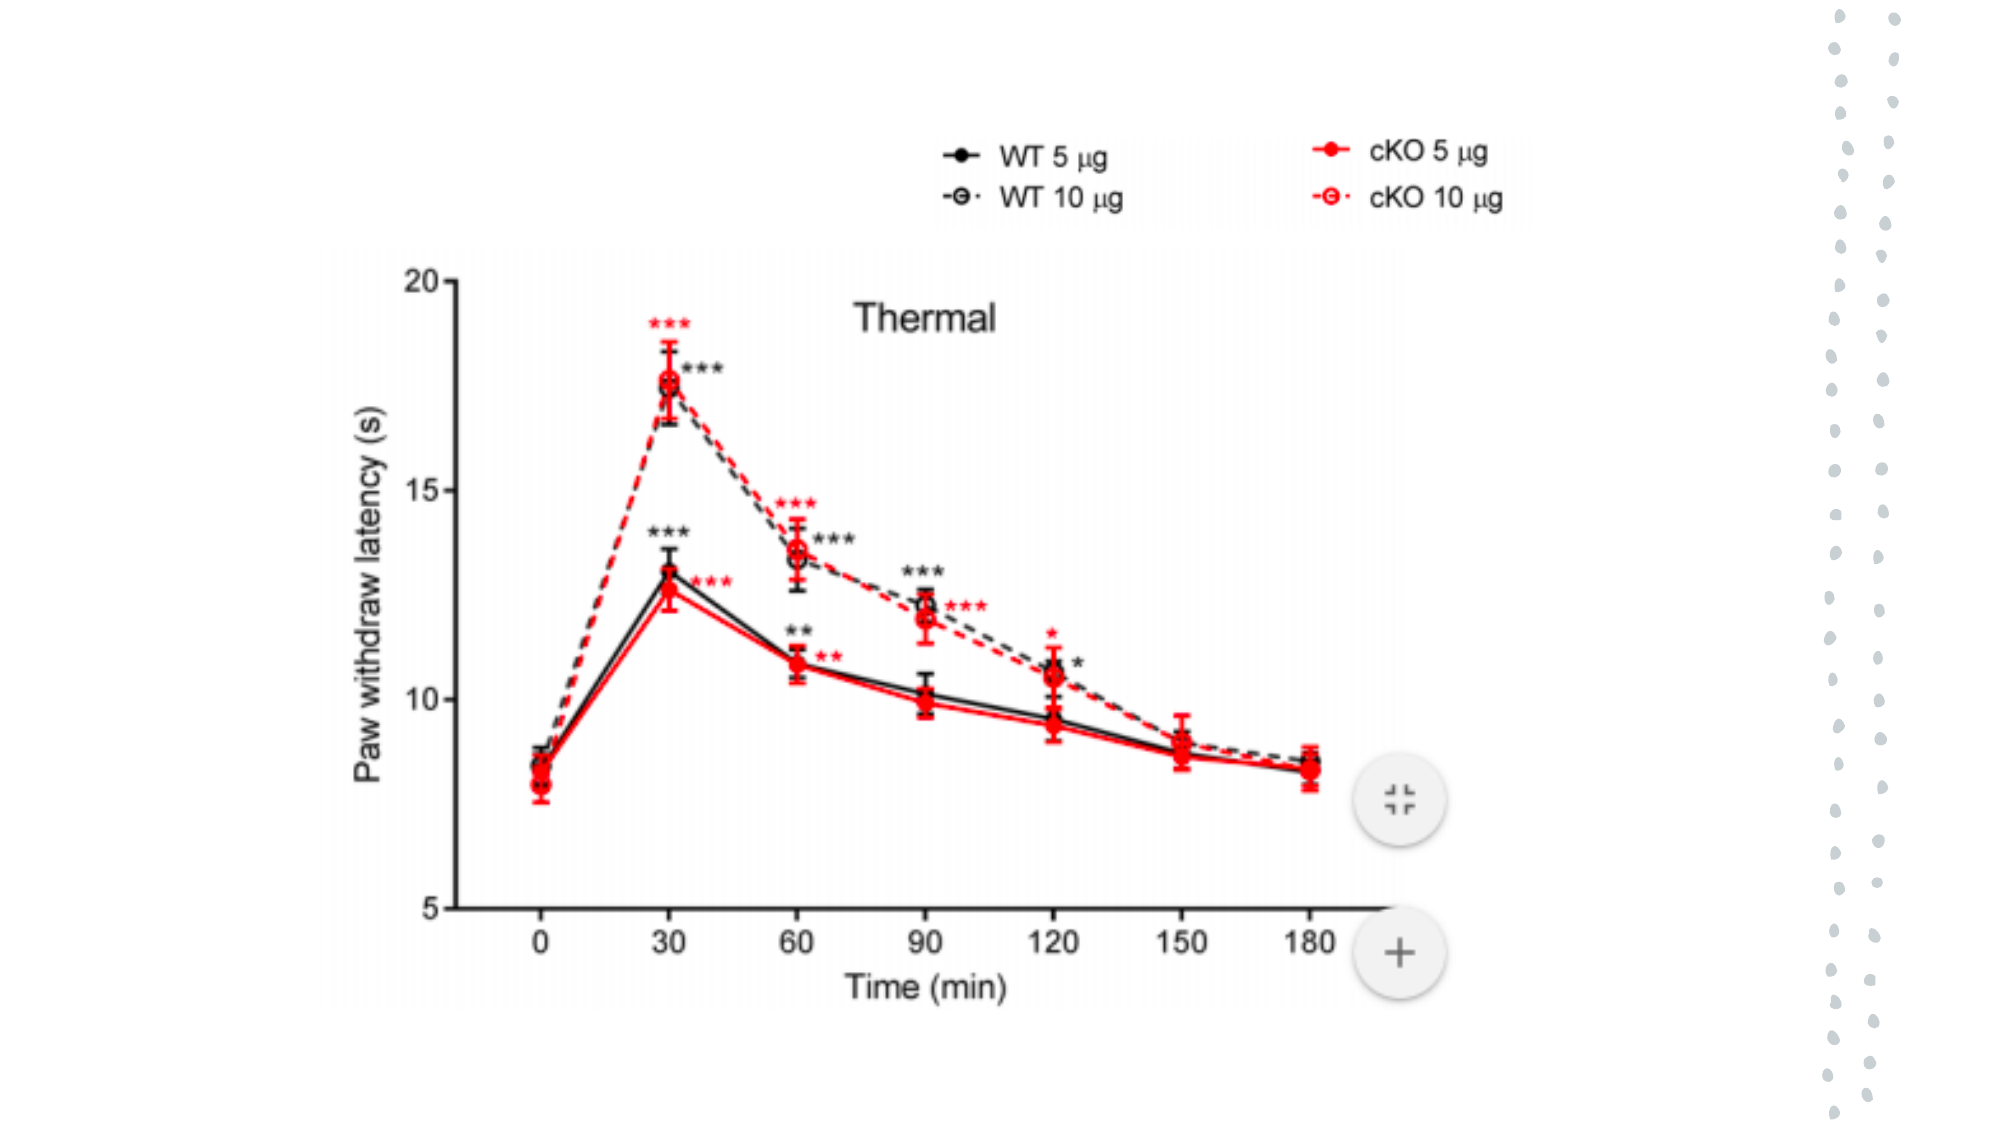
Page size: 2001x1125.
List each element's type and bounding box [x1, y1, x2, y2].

picture [929, 138, 1536, 229]
picture [319, 247, 1472, 1017]
